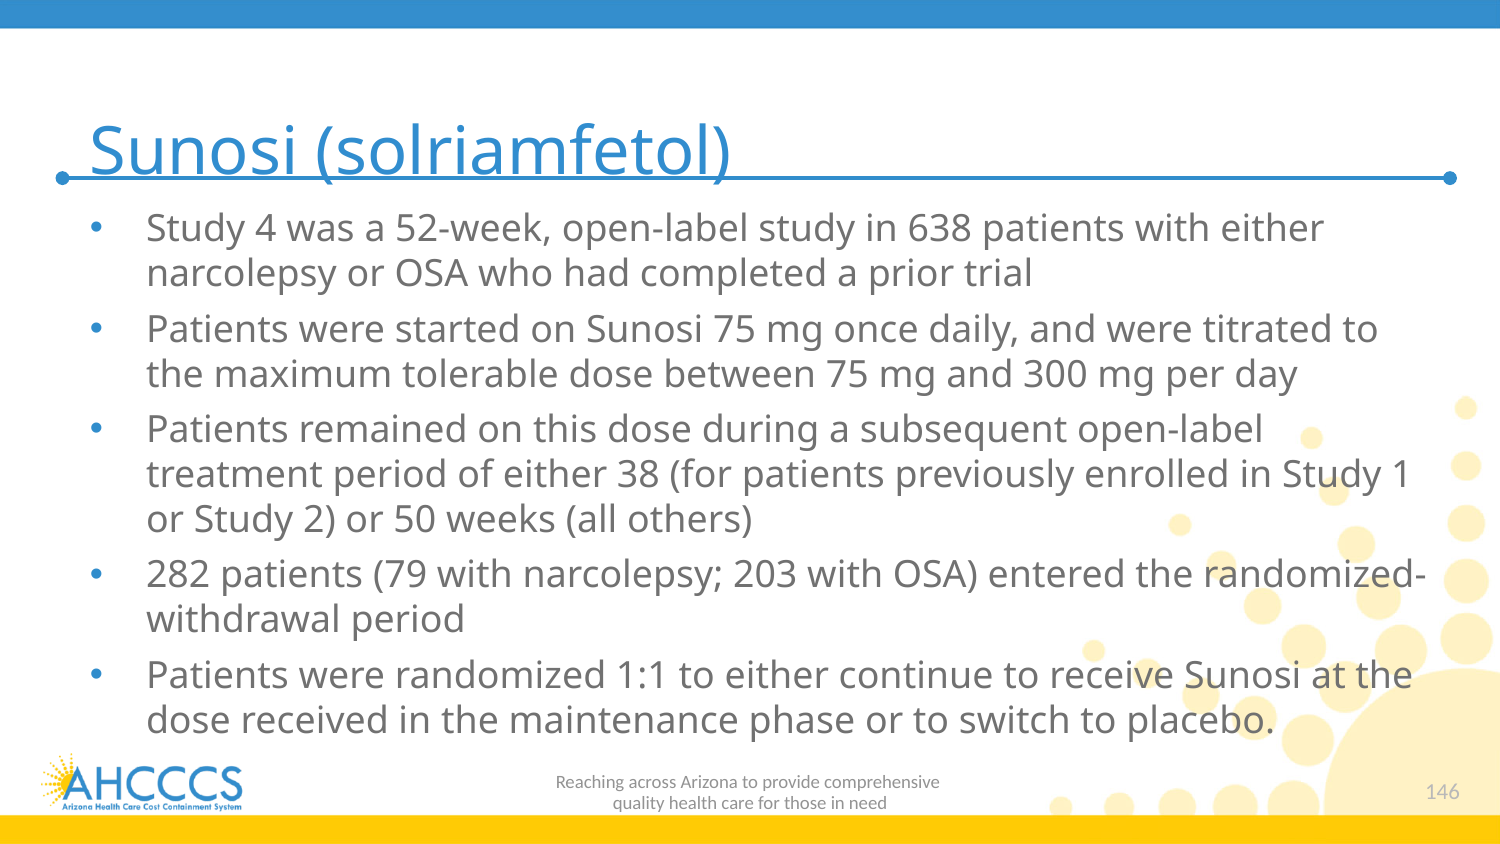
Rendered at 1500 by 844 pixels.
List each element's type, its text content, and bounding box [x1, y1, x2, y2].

picture [0, 0, 1500, 764]
slide_number 146 [1125, 775, 1475, 812]
list Study 4 was a 52-week, open-label study in 638 patients with either narcolepsy or OSA who had completed a prior trial Patients were started on Sunosi 75 mg once daily, and were titrated to the maximum tolerable dose between 75 mg and 300 mg per day Patients remained on this dose during a subsequent open-label treatment period of either 38 (for patients previously enrolled in Study 1 or Study 2) or 50 weeks (all others) 282 patients (79 with narcolepsy; 203 with OSA) entered the randomized-withdrawal period Patients were randomized 1:1 to either continue to receive Sunosi at the dose received in the maintenance phase or to switch to placebo. [75, 196, 1450, 735]
footer Reaching across Arizona to provide comprehensive quality health care for those in need [0, 764, 1500, 844]
title Sunosi (solriamfetol) [75, 45, 1438, 196]
